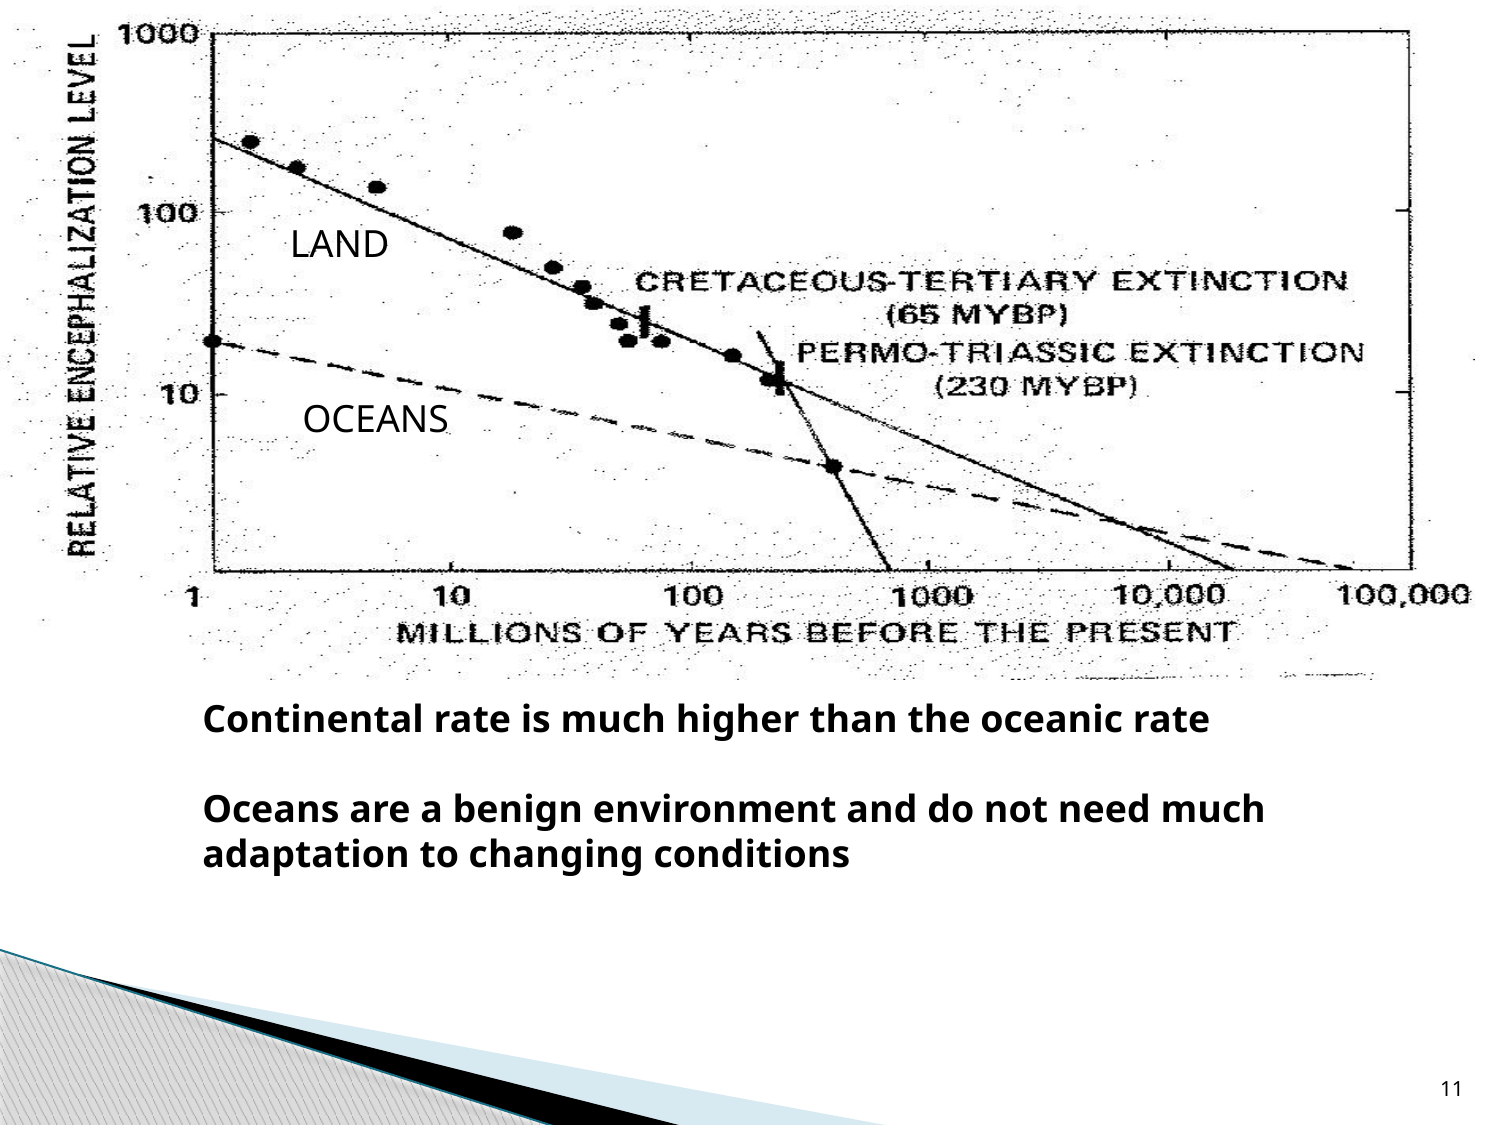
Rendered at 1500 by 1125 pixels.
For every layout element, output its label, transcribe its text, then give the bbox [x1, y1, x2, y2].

picture [0, 5, 1476, 680]
slide_number 11 [1418, 1051, 1479, 1112]
text_box Continental rate is much higher than the oceanic rate Oceans are a benign environment and do not need much adaptation to changing conditions [187, 693, 1388, 928]
